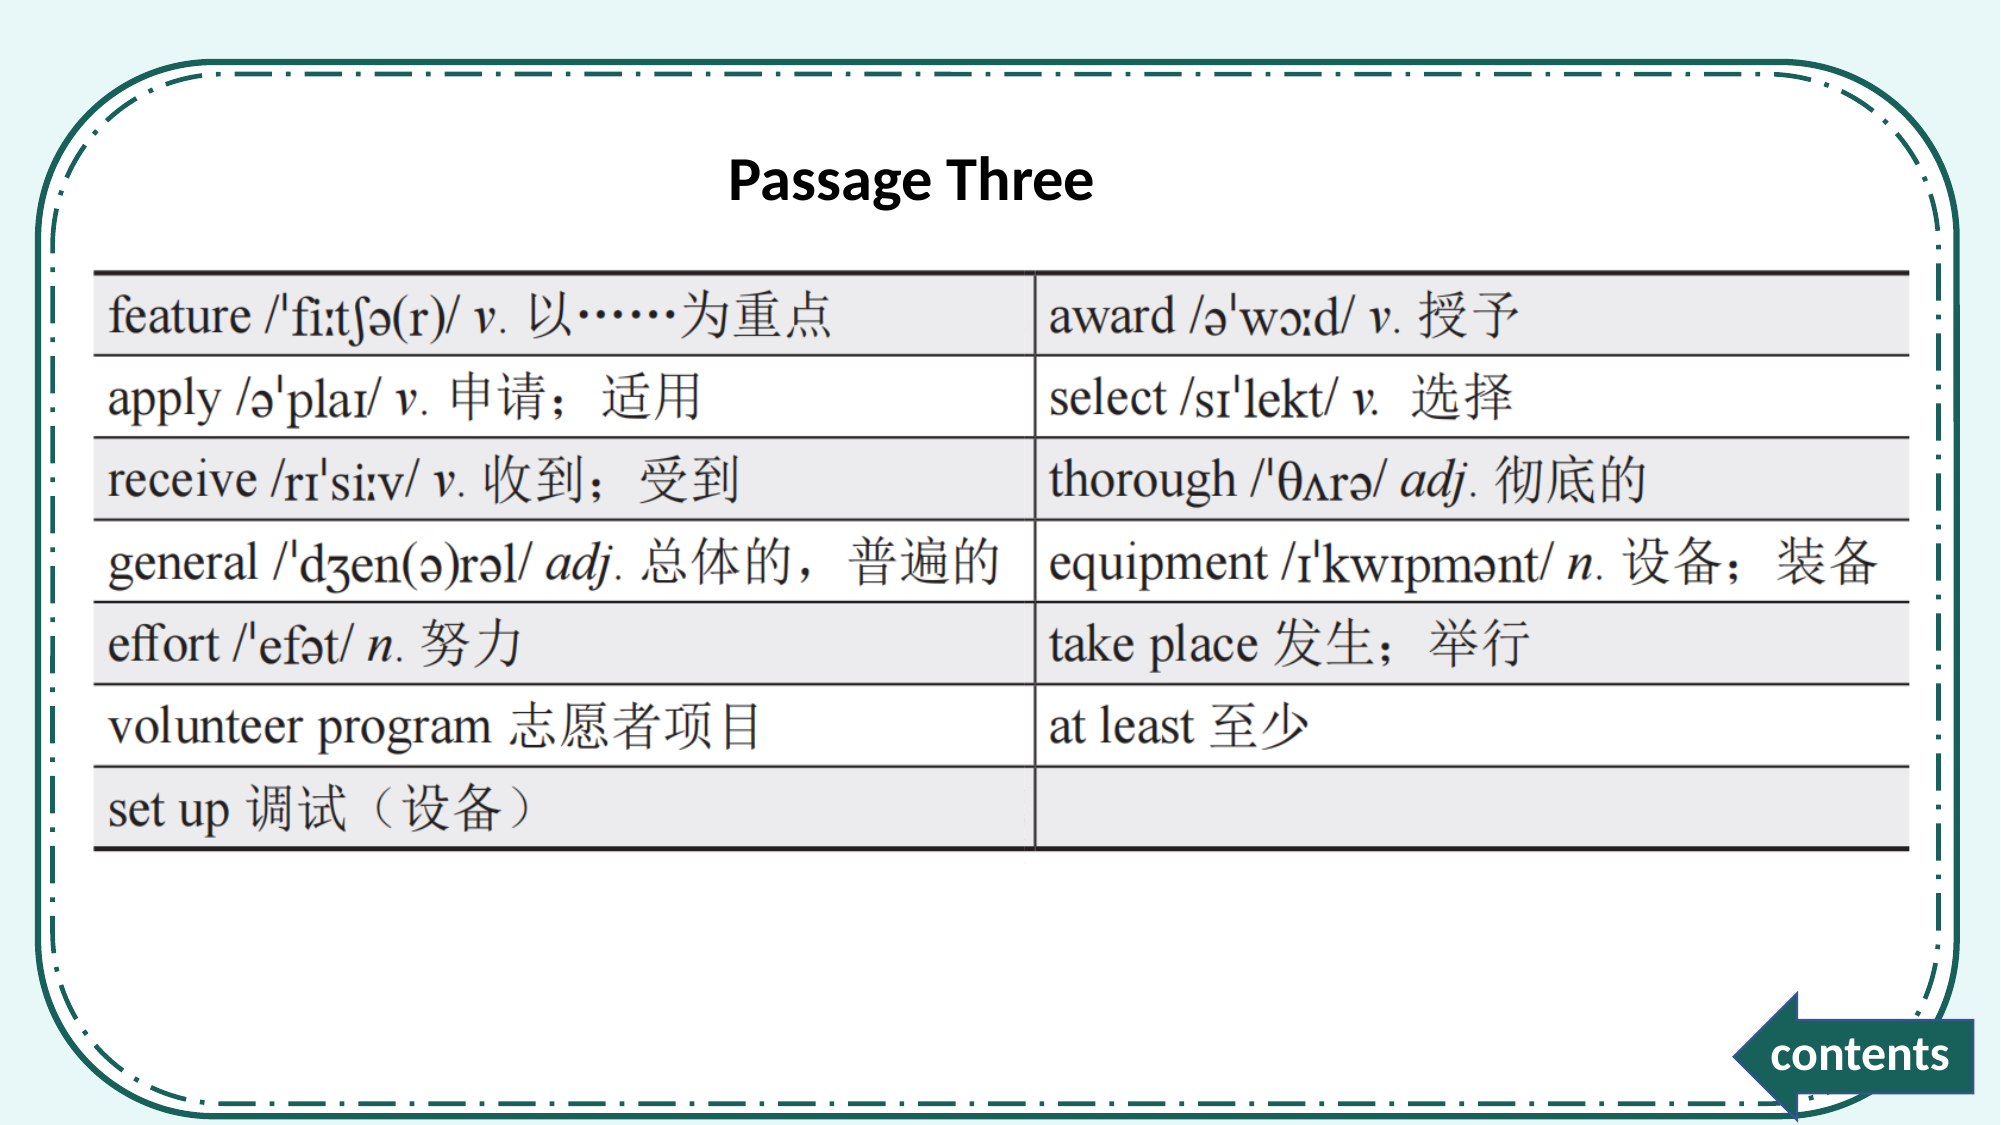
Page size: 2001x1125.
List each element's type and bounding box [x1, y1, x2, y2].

text_box [37, 61, 1958, 1117]
text_box [77, 252, 1910, 873]
picture [0, 0, 2000, 1125]
text_box [1733, 992, 1988, 1121]
